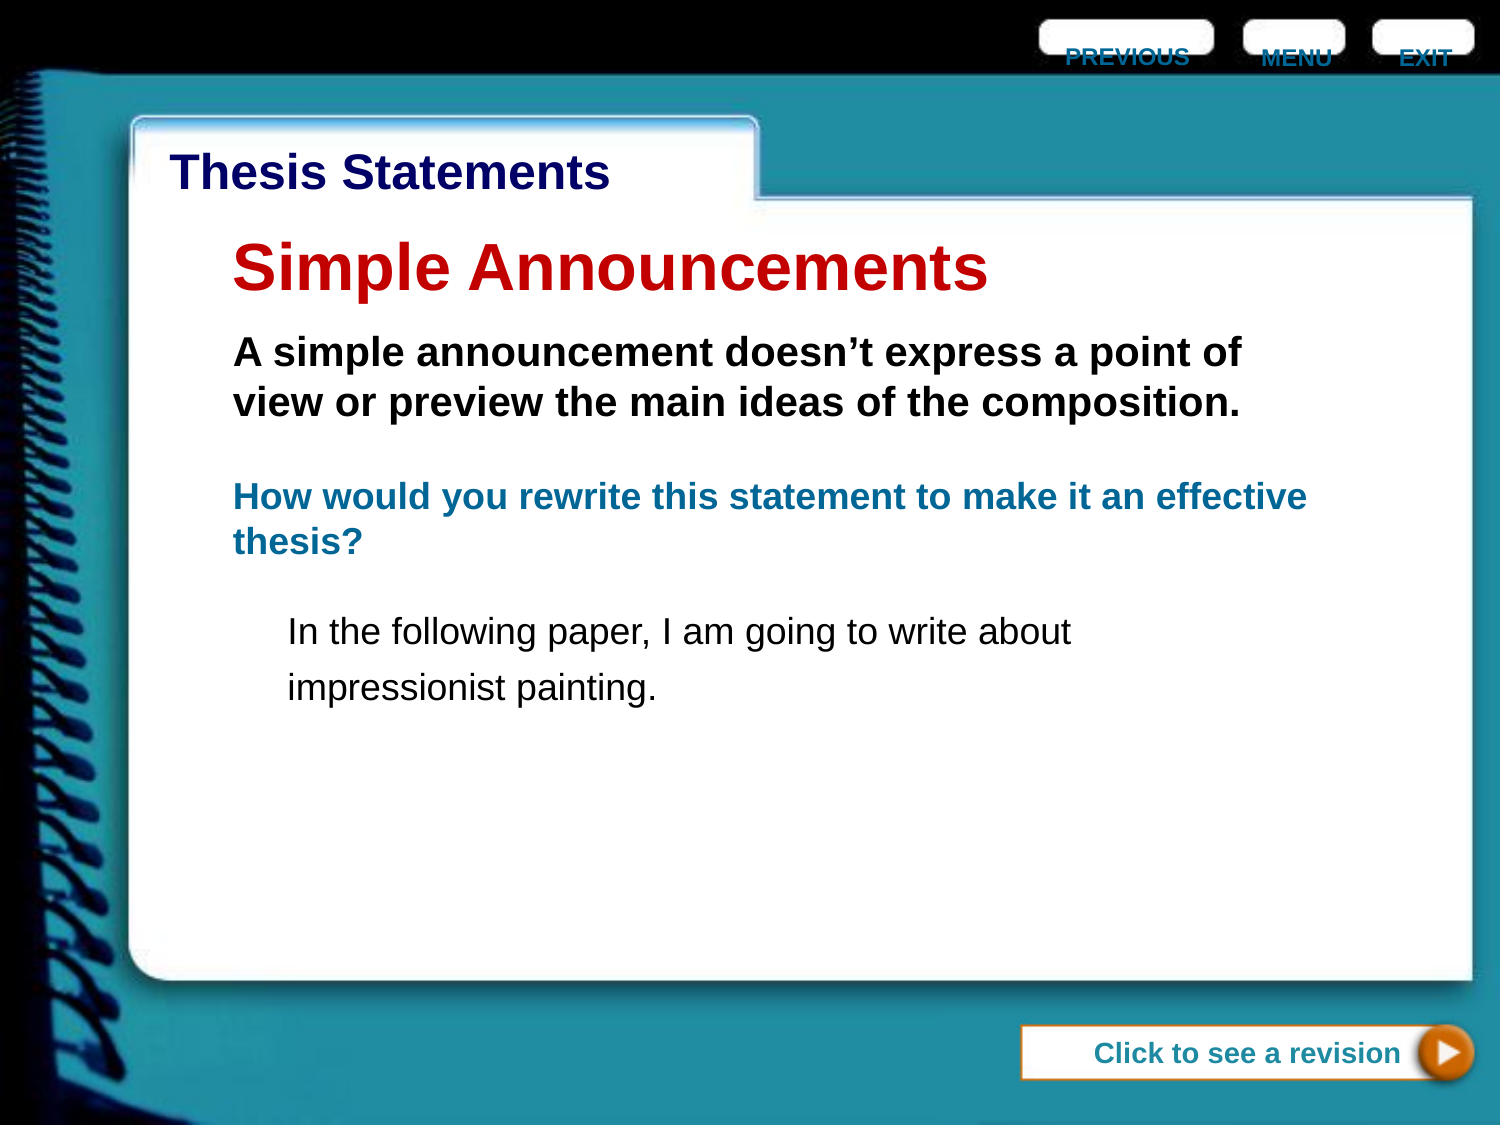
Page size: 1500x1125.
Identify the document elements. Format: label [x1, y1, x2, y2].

text_box [939, 1003, 1500, 1125]
text_box [217, 464, 1364, 717]
picture [0, 0, 1500, 1125]
